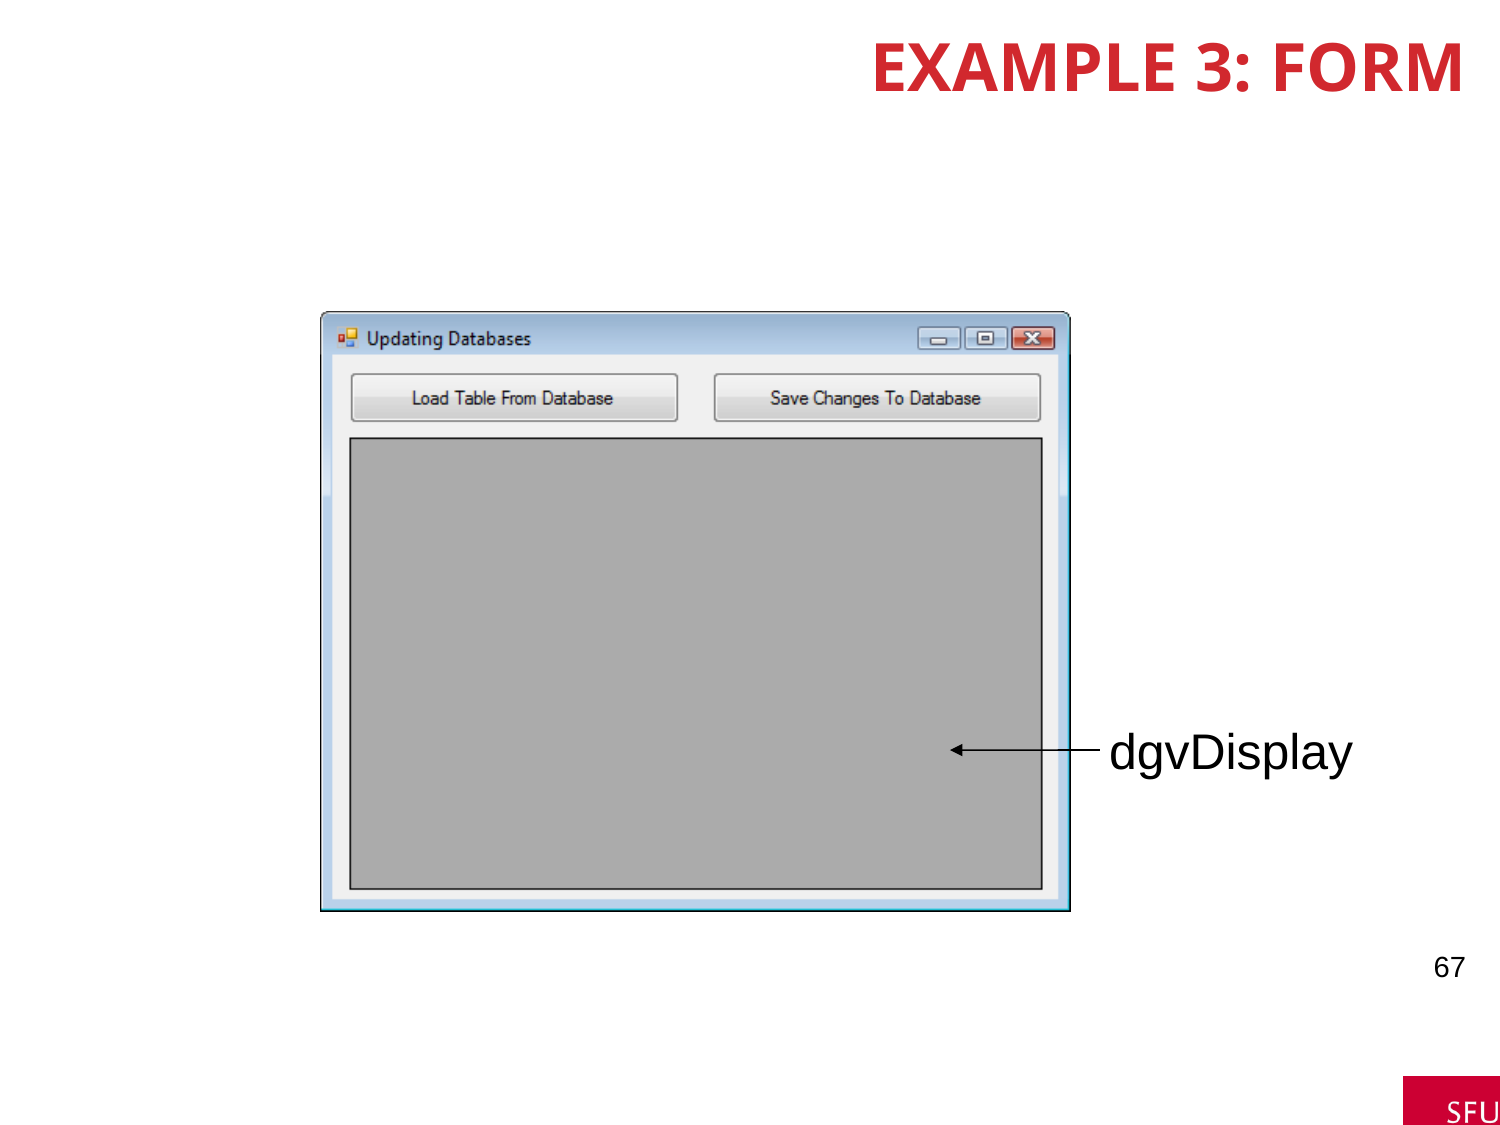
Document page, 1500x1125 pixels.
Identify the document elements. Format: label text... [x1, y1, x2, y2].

title Example 3: Form [12, 20, 1483, 113]
picture [1403, 1076, 1500, 1125]
text_box dgvDisplay [1078, 712, 1450, 788]
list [320, 310, 1072, 912]
slide_number 67 [1400, 940, 1500, 1026]
